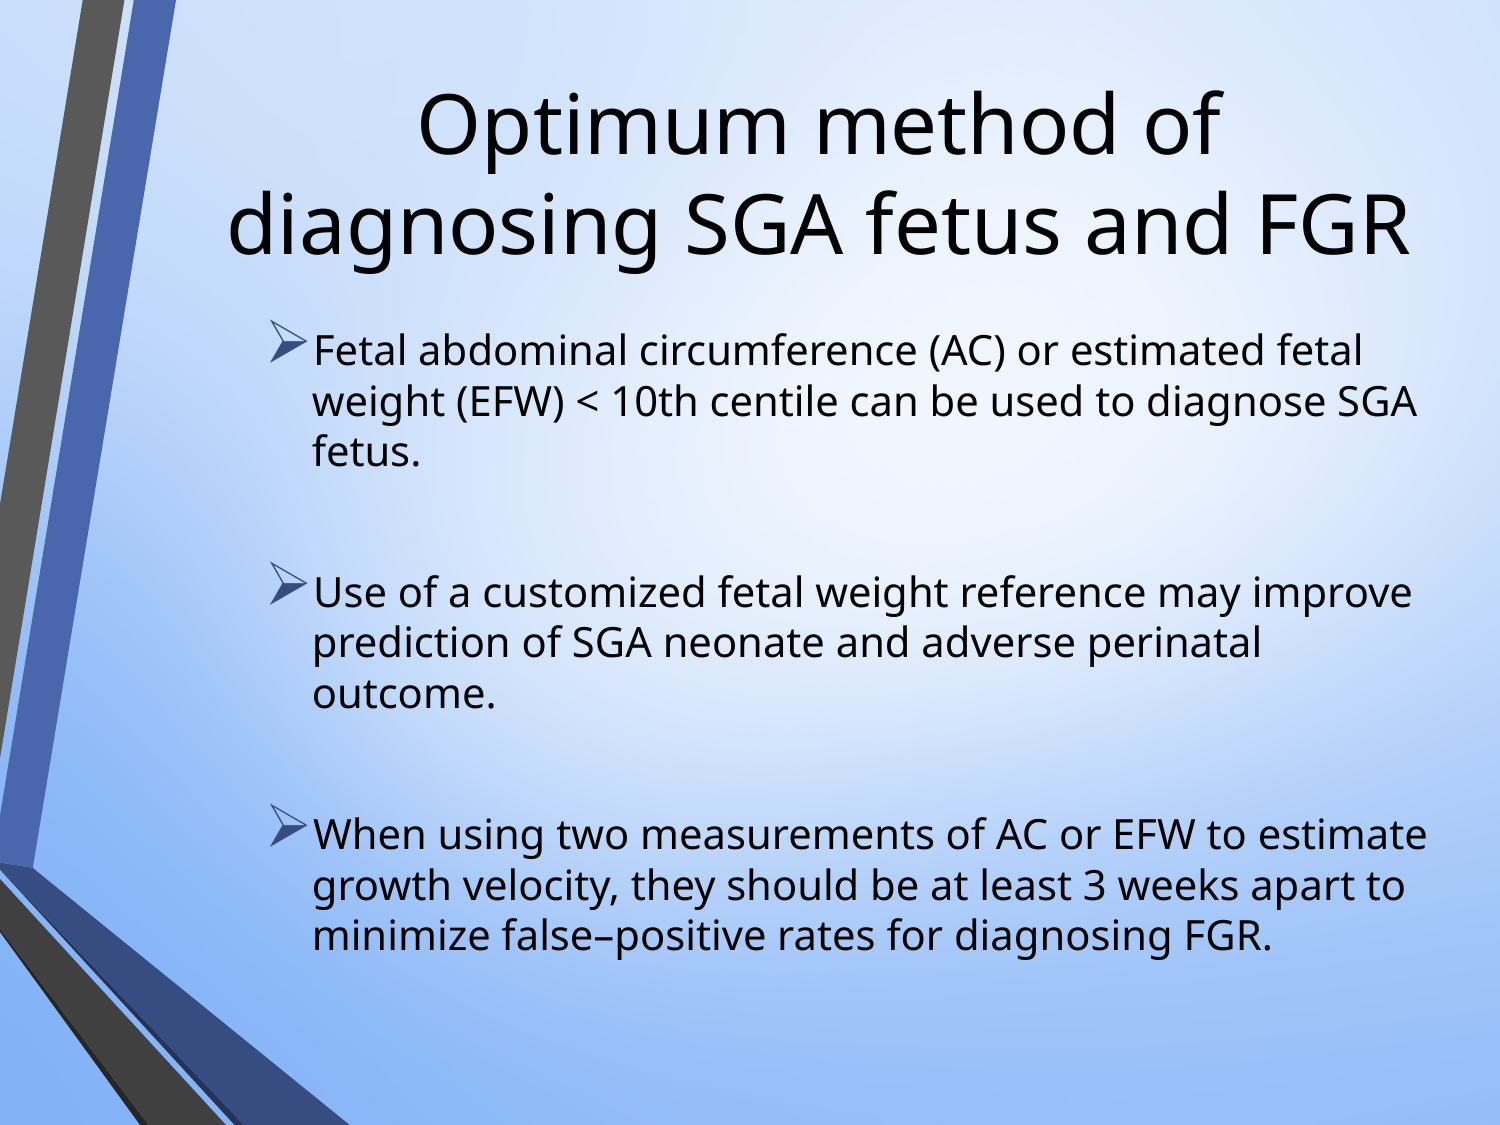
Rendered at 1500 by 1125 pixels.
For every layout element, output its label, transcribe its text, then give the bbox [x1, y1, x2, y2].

title Optimum method of diagnosing SGA fetus and FGR [187, 50, 1452, 292]
list Fetal abdominal circumference (AC) or estimated fetal weight (EFW) < 10th centile can be used to diagnose SGA fetus. Use of a customized fetal weight reference may improve prediction of SGA neonate and adverse perinatal outcome. When using two measurements of AC or EFW to estimate growth velocity, they should be at least 3 weeks apart to minimize false–positive rates for diagnosing FGR. [249, 316, 1463, 1025]
